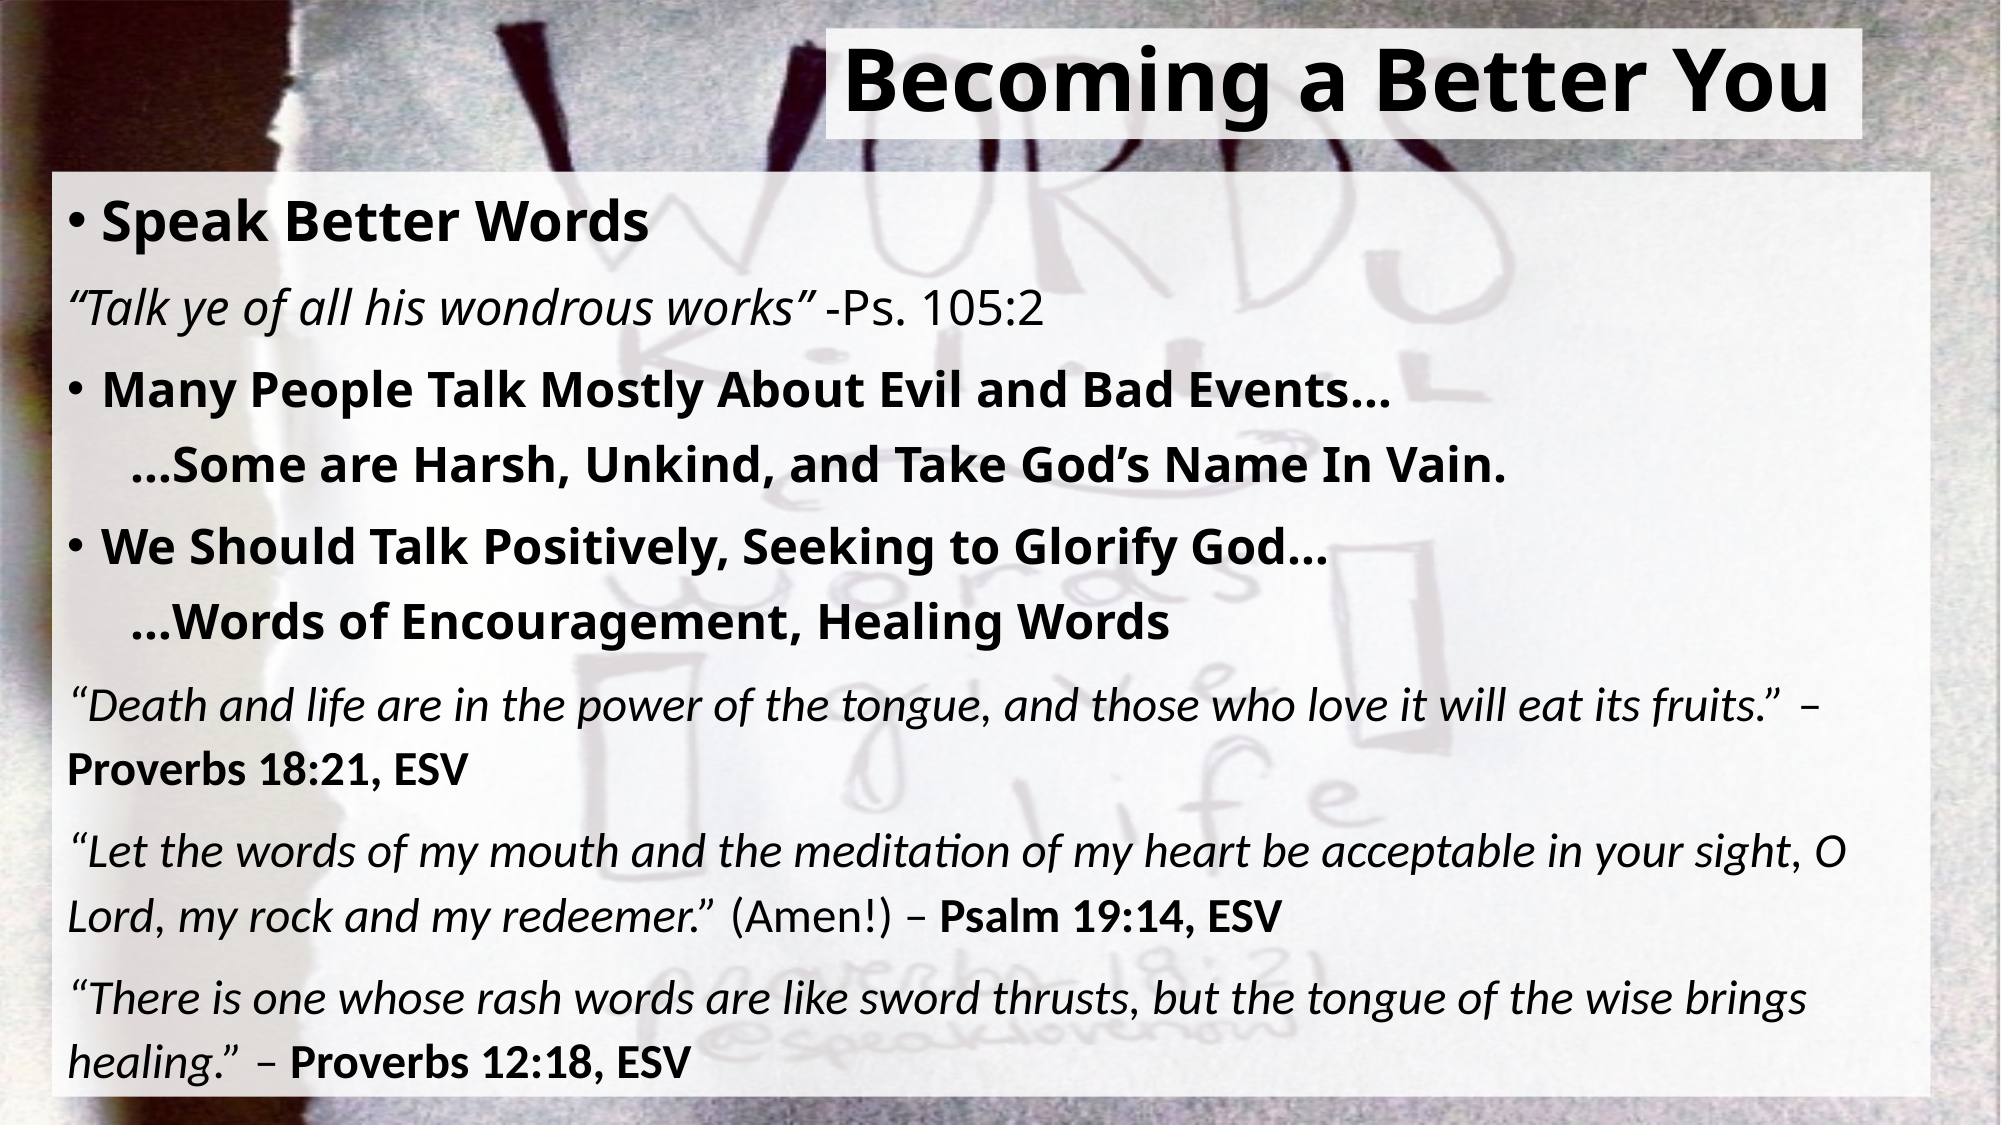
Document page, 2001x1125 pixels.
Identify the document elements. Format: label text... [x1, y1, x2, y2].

title Becoming a Better You [826, 28, 1863, 140]
list Speak Better Words “Talk ye of all his wondrous works” -Ps. 105:2 Many People Talk Mostly About Evil and Bad Events… …Some are Harsh, Unkind, and Take God’s Name In Vain. We Should Talk Positively, Seeking to Glorify God… …Words of Encouragement, Healing Words “Death and life are in the power of the tongue, and those who love it will eat its fruits.” – Proverbs 18:21, ESV “Let the words of my mouth and the meditation of my heart be acceptable in your sight, O Lord, my rock and my redeemer.” (Amen!) – Psalm 19:14, ESV “There is one whose rash words are like sword thrusts, but the tongue of the wise brings healing.” – Proverbs 12:18, ESV [52, 171, 1931, 1097]
picture [0, 0, 2001, 1125]
